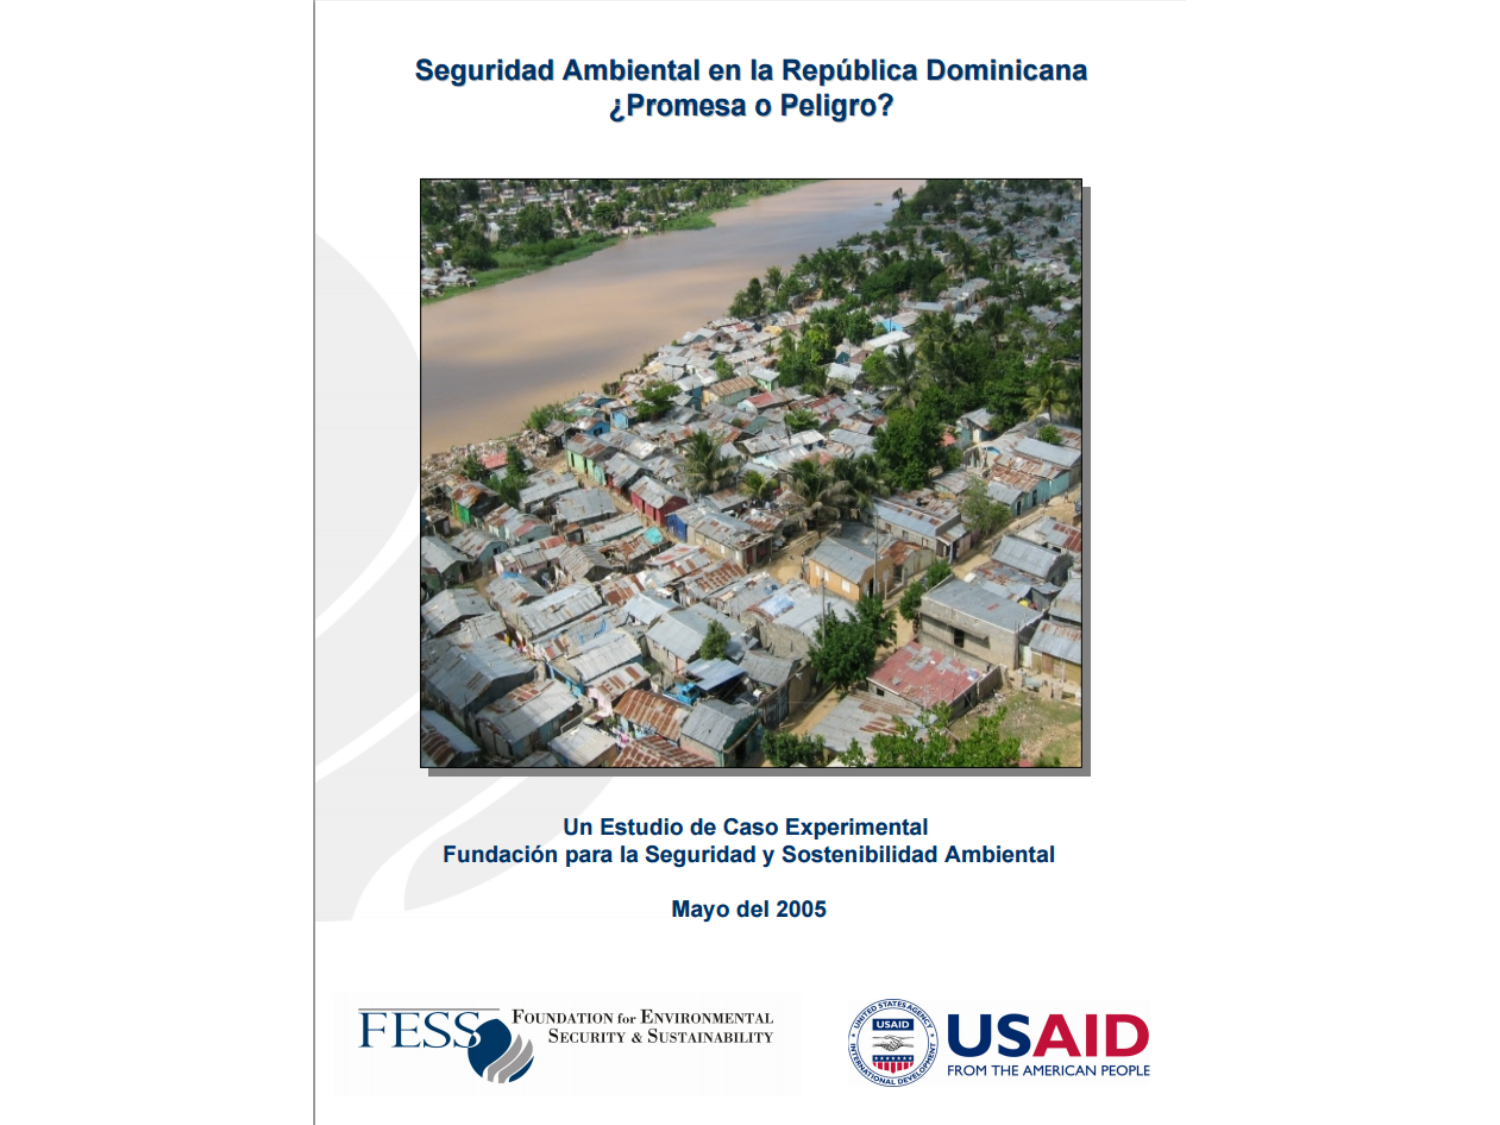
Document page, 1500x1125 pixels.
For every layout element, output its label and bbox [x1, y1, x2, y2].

picture [313, 0, 1187, 1125]
